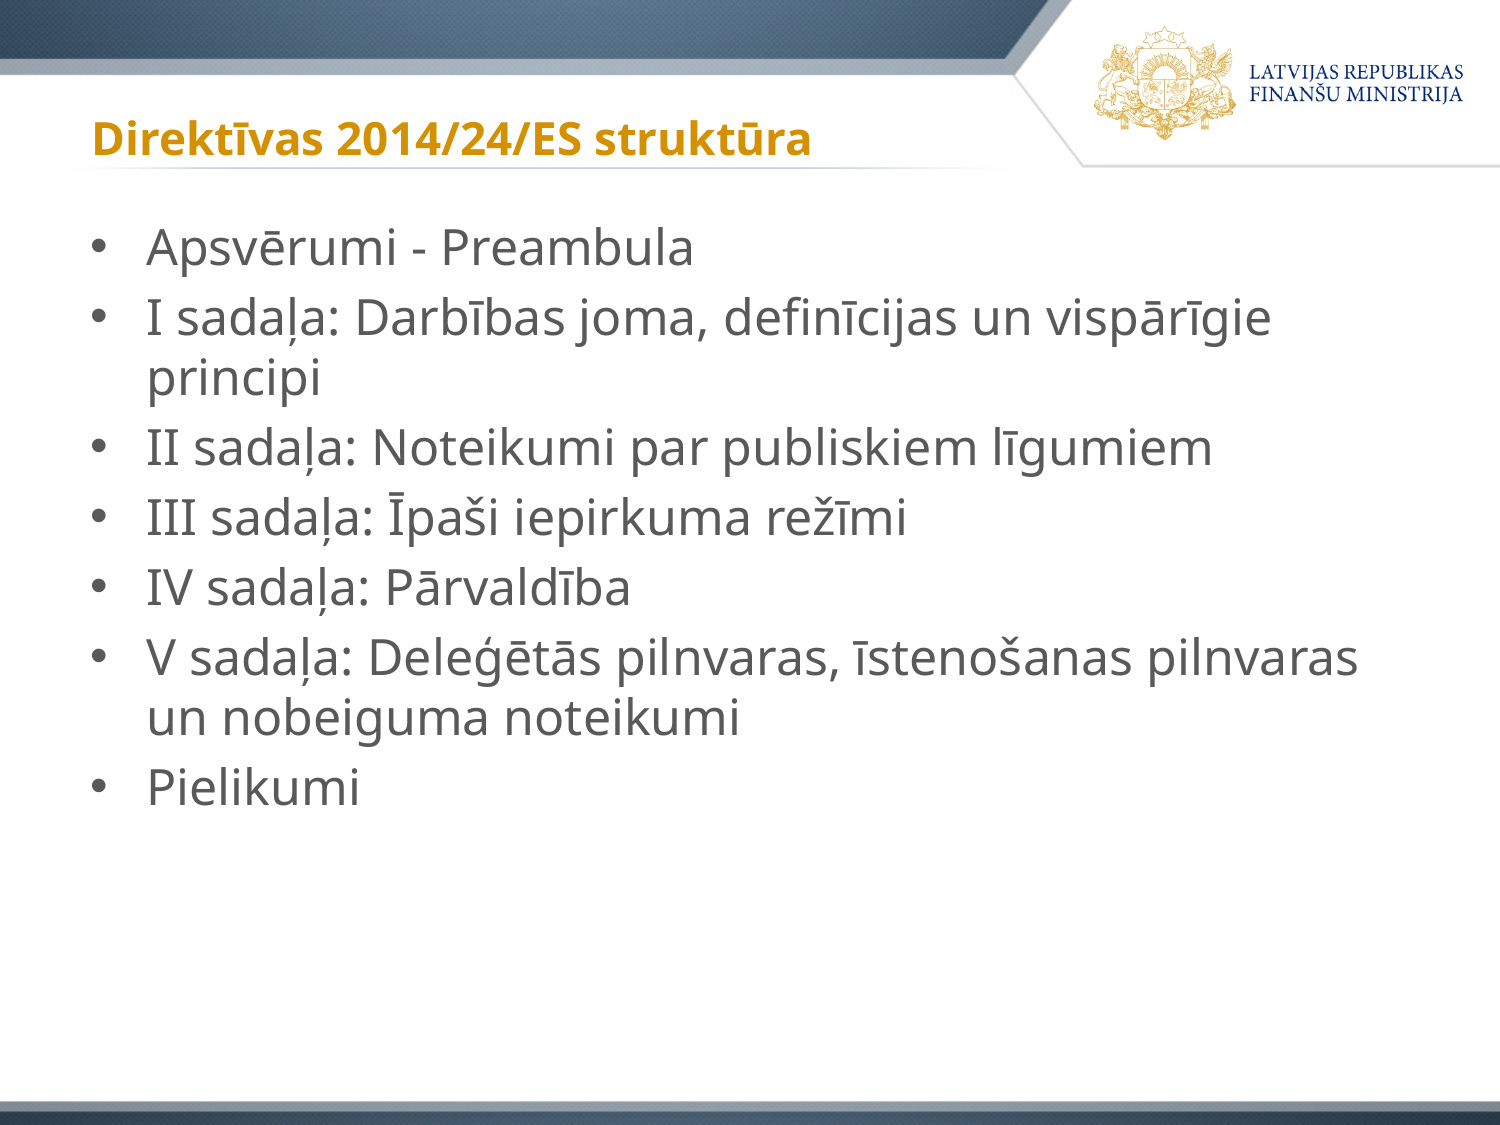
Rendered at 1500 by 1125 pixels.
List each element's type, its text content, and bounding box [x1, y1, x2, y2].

list Apsvērumi - Preambula I sadaļa: Darbības joma, definīcijas un vispārīgie principi II sadaļa: Noteikumi par publiskiem līgumiem III sadaļa: Īpaši iepirkuma režīmi IV sadaļa: Pārvaldība V sadaļa: Deleģētās pilnvaras, īstenošanas pilnvaras un nobeiguma noteikumi Pielikumi [75, 208, 1425, 1005]
picture [0, 0, 1500, 1125]
title Direktīvas 2014/24/ES struktūra [76, 101, 1010, 173]
